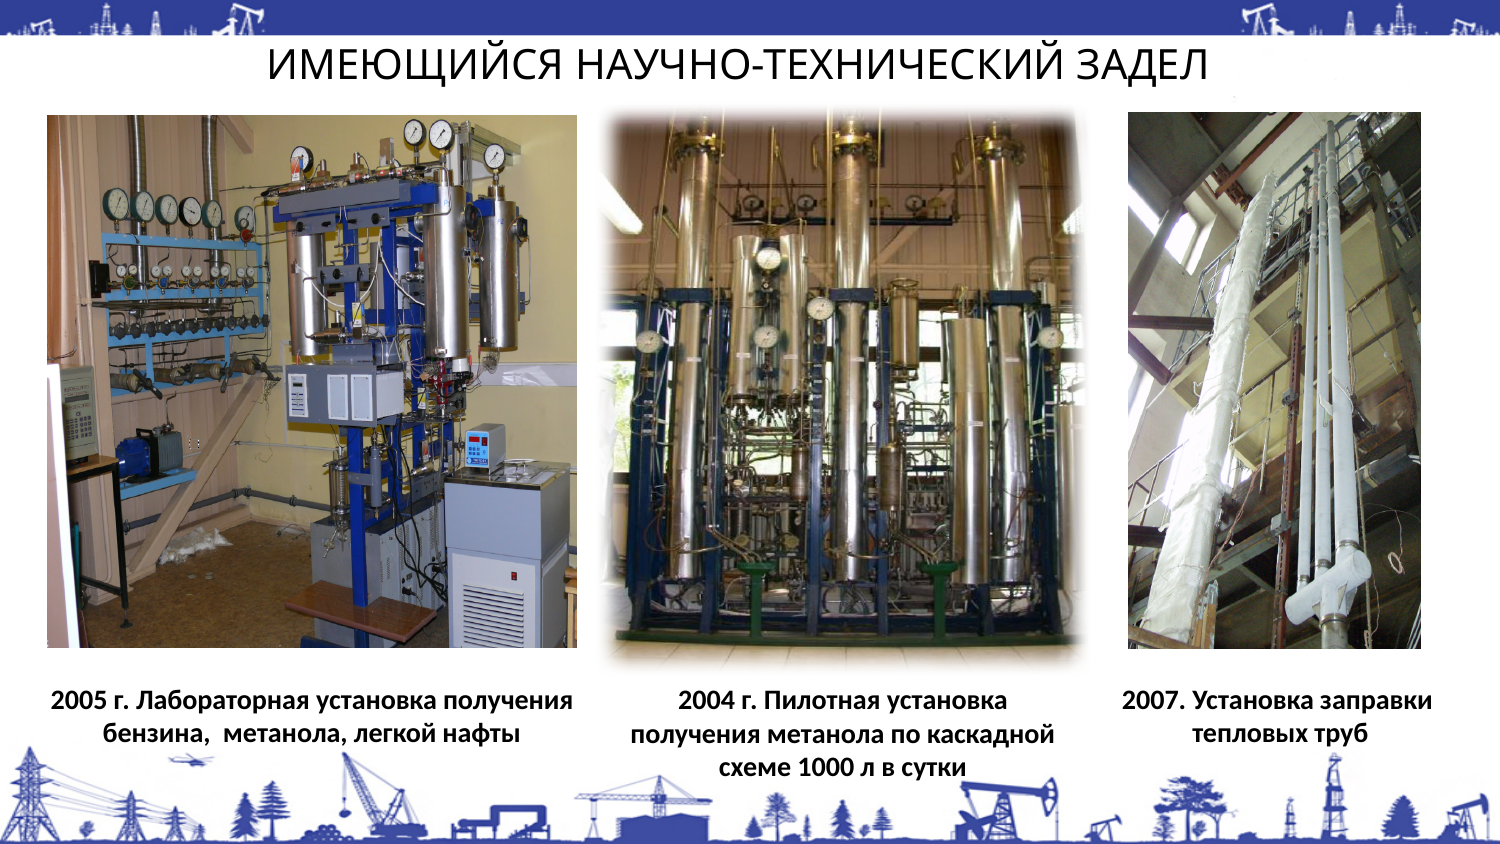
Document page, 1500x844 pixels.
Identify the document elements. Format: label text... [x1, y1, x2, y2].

text_box 2004 г. Пилотная установка получения метанола по каскадной схеме 1000 л в сутки [603, 686, 1083, 790]
text_box ИМЕЮЩИЙСЯ НАУЧНО-ТЕХНИЧЕСКИЙ ЗАДЕЛ [199, 30, 1278, 96]
text_box 2007. Установка заправки тепловых труб [1087, 673, 1468, 756]
text_box 2005 г. Лабораторная установка получения бензина, метанола, легкой нафты [0, 673, 632, 756]
picture [0, 0, 1500, 844]
